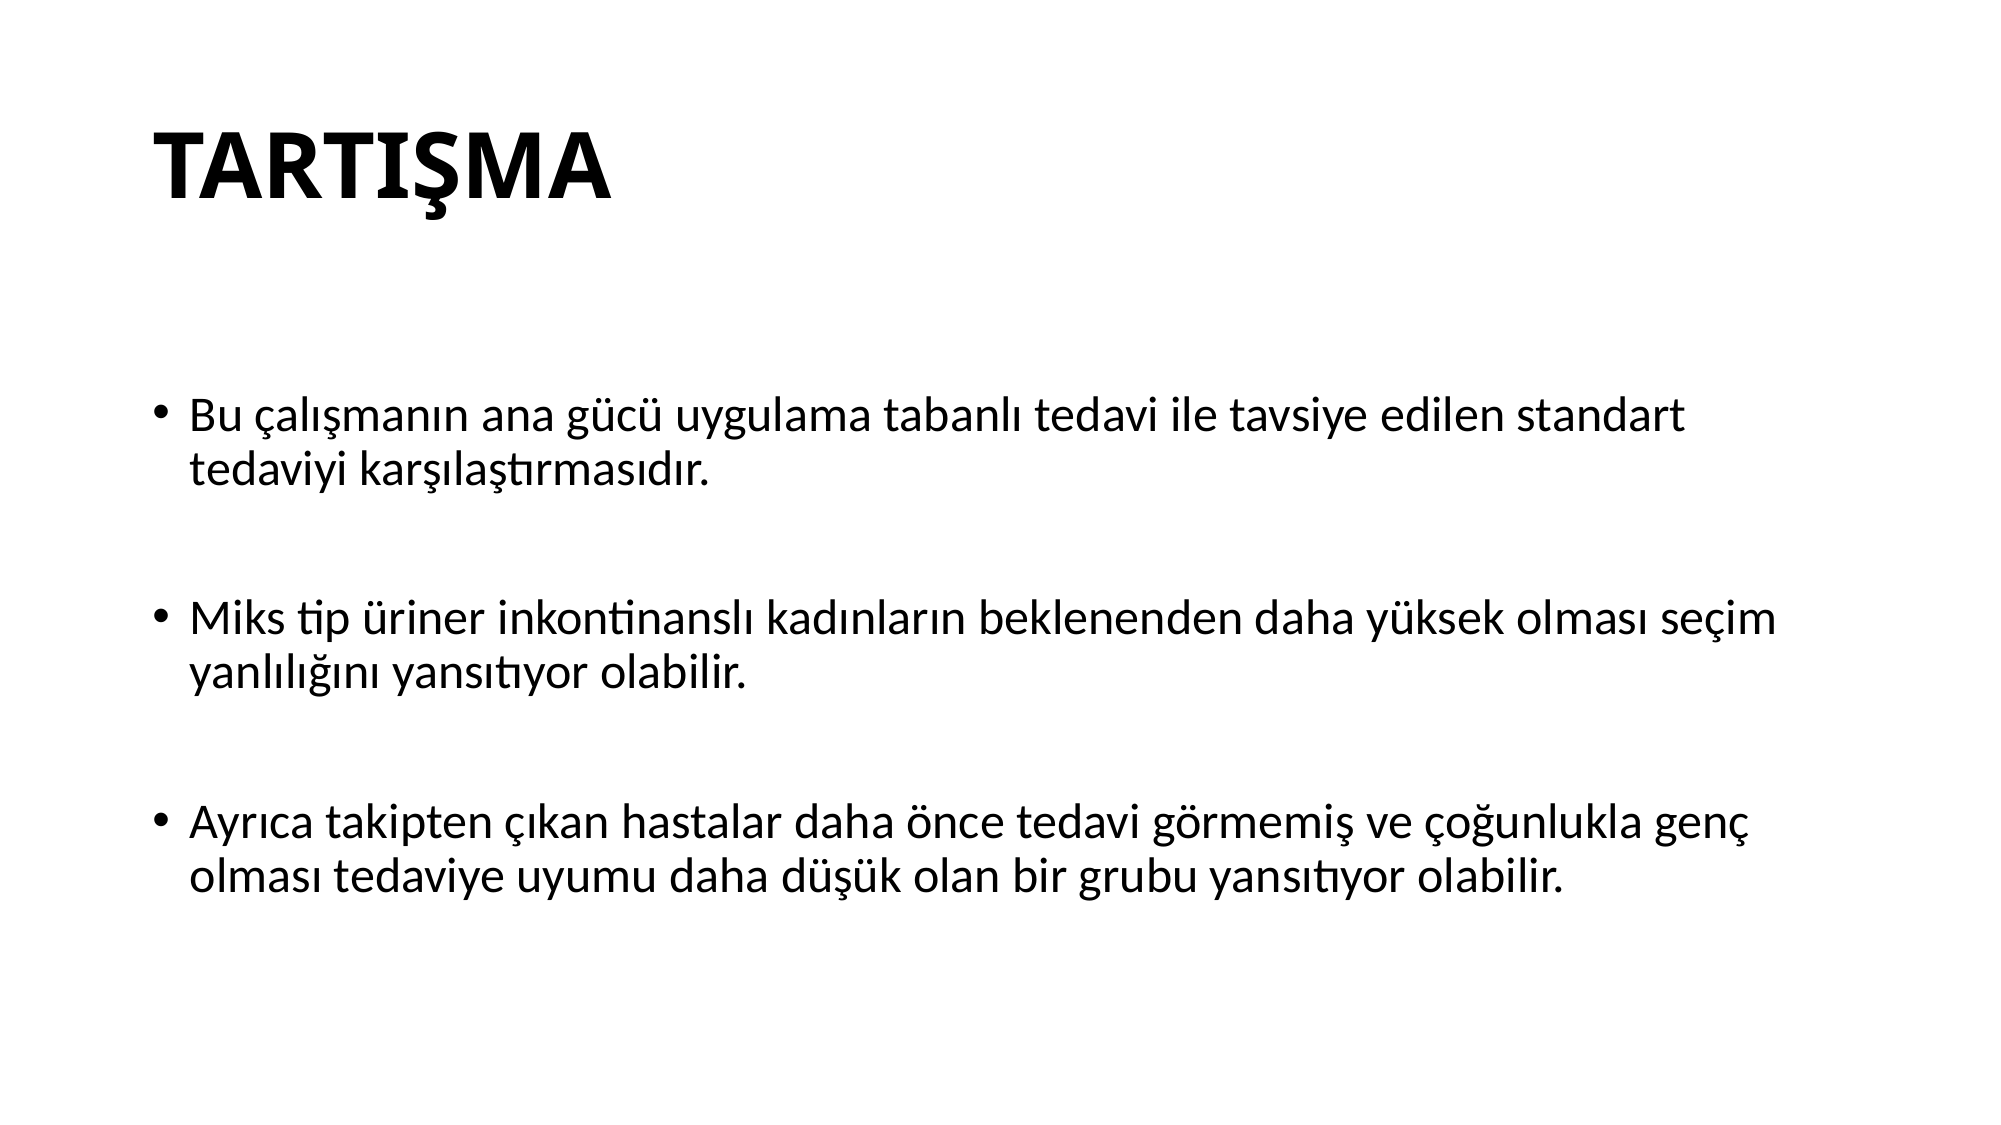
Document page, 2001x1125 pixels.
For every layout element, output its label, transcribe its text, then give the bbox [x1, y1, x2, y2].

list Bu çalışmanın ana gücü uygulama tabanlı tedavi ile tavsiye edilen standart tedaviyi karşılaştırmasıdır. Miks tip üriner inkontinanslı kadınların beklenenden daha yüksek olması seçim yanlılığını yansıtıyor olabilir. Ayrıca takipten çıkan hastalar daha önce tedavi görmemiş ve çoğunlukla genç olması tedaviye uyumu daha düşük olan bir grubu yansıtıyor olabilir. [137, 299, 1863, 1014]
title TARTIŞMA [137, 59, 1863, 278]
